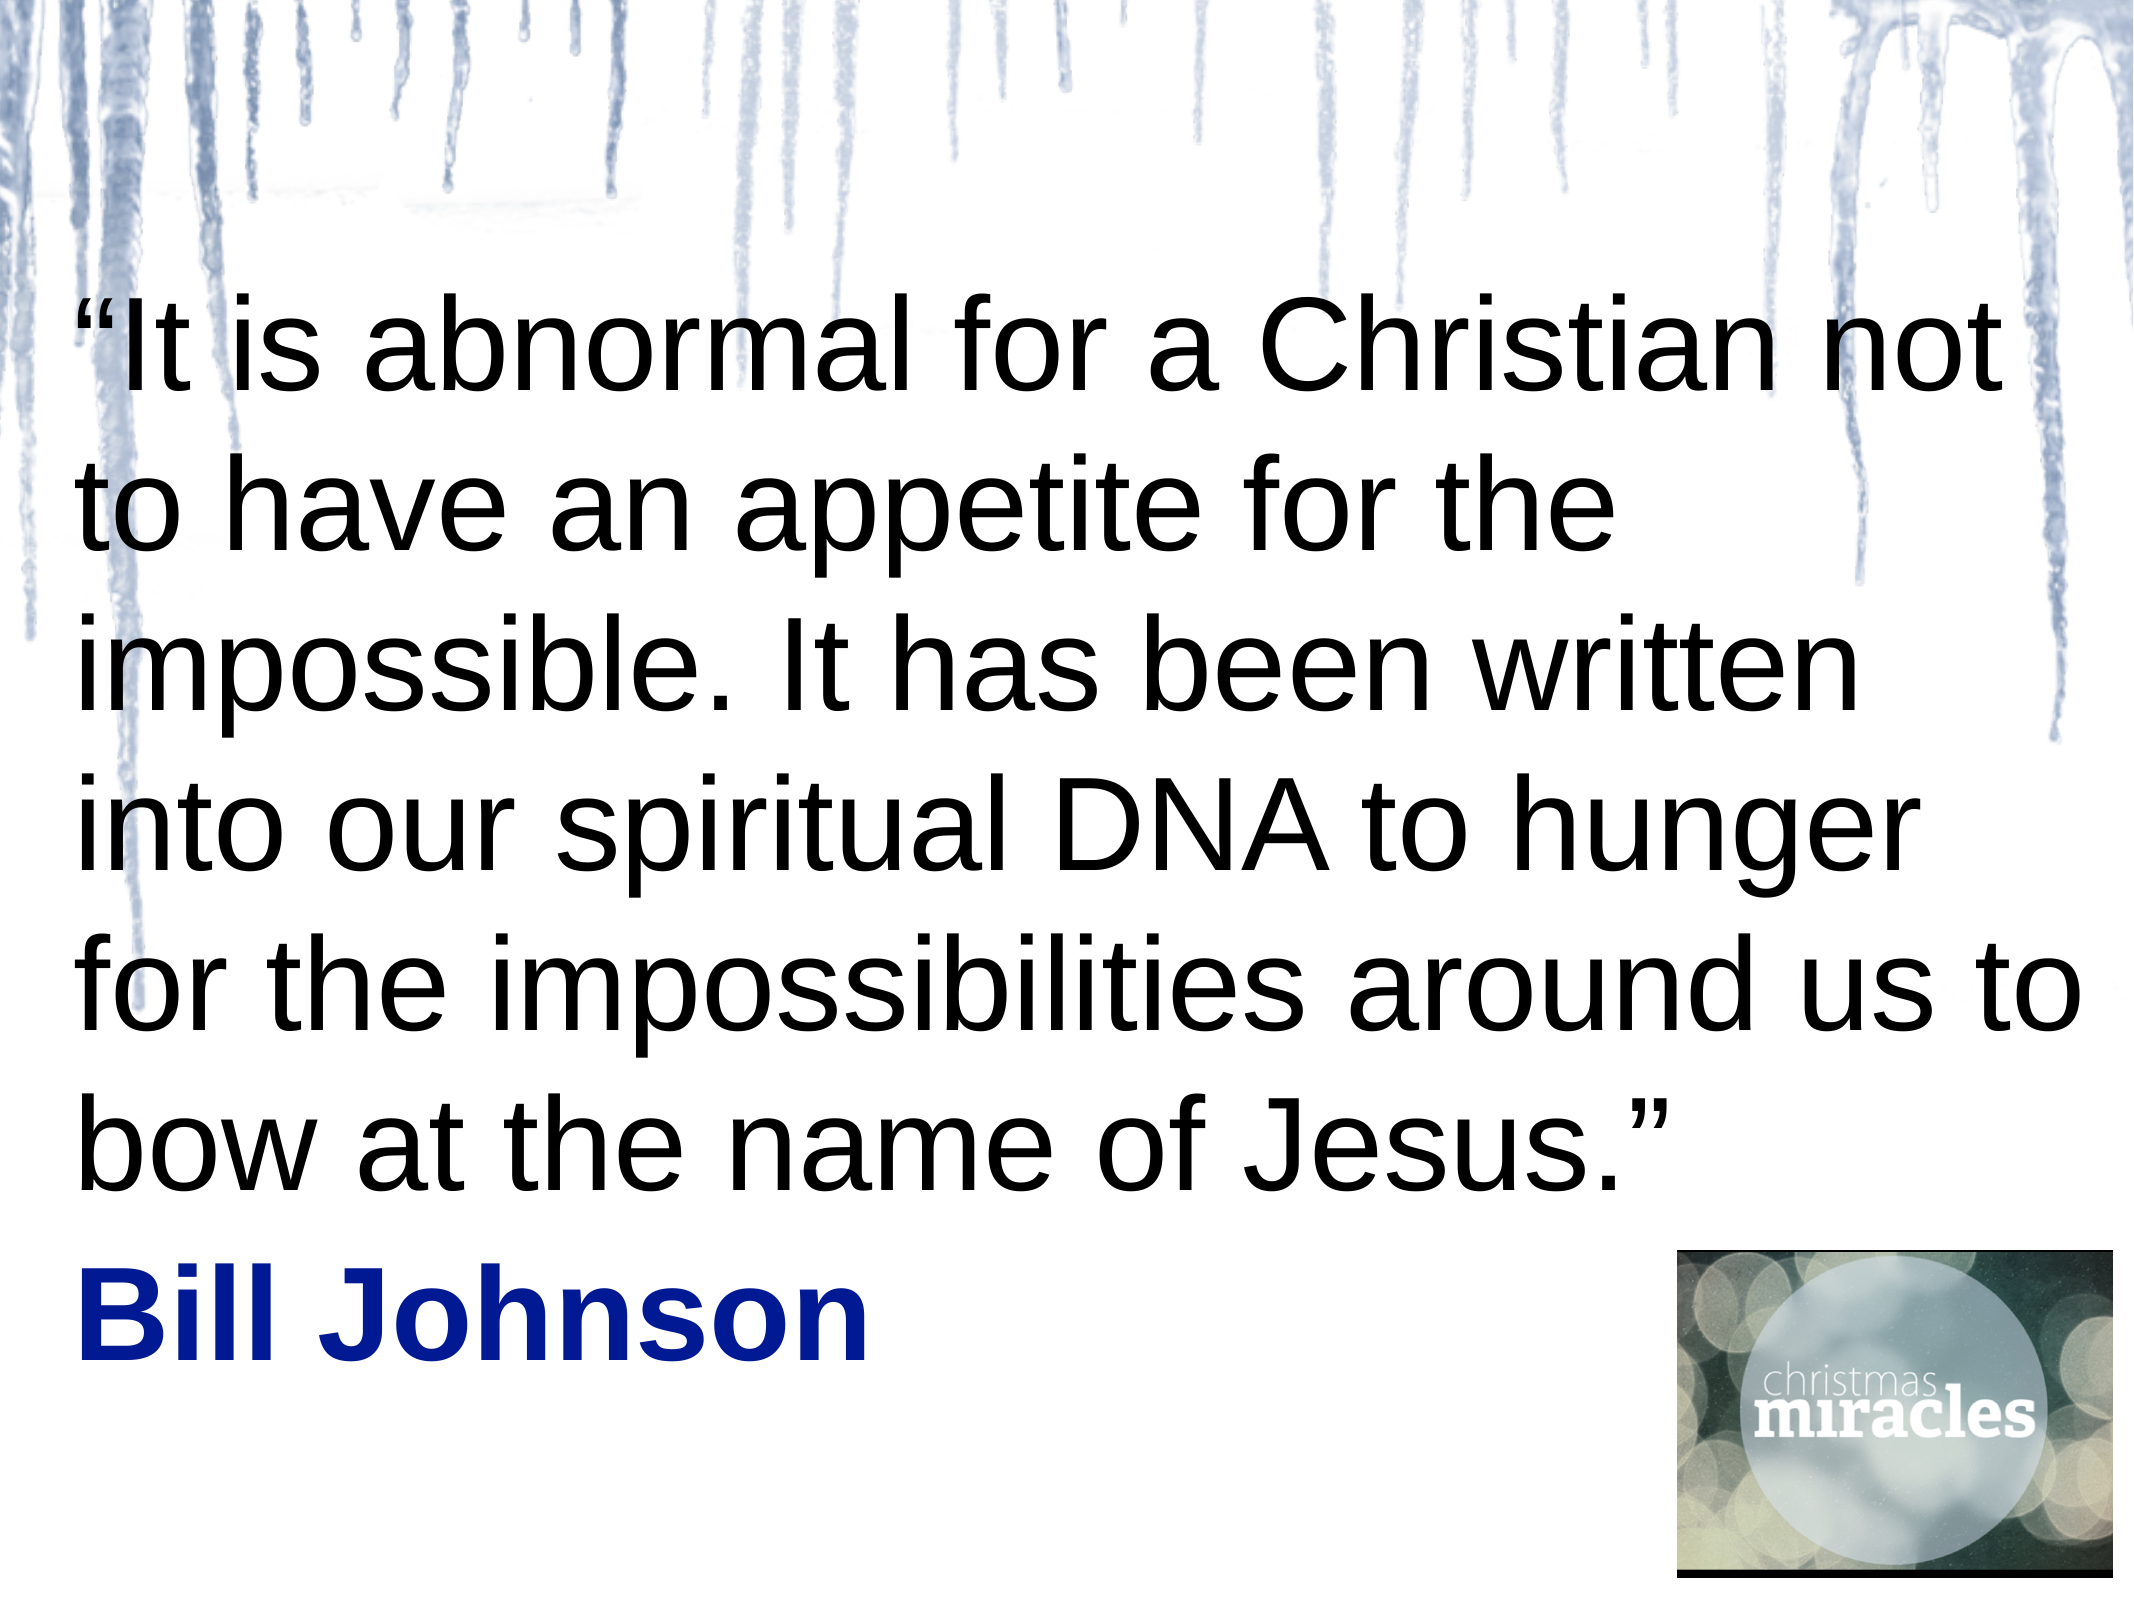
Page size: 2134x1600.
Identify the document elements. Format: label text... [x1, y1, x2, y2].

picture [1677, 1250, 2114, 1578]
picture [0, 0, 2134, 1140]
list “It is abnormal for a Christian not to have an appetite for the impossible. It has been written into our spiritual DNA to hunger for the impossibilities around us to bow at the name of Jesus.” Bill Johnson [64, 1147, 2103, 1516]
